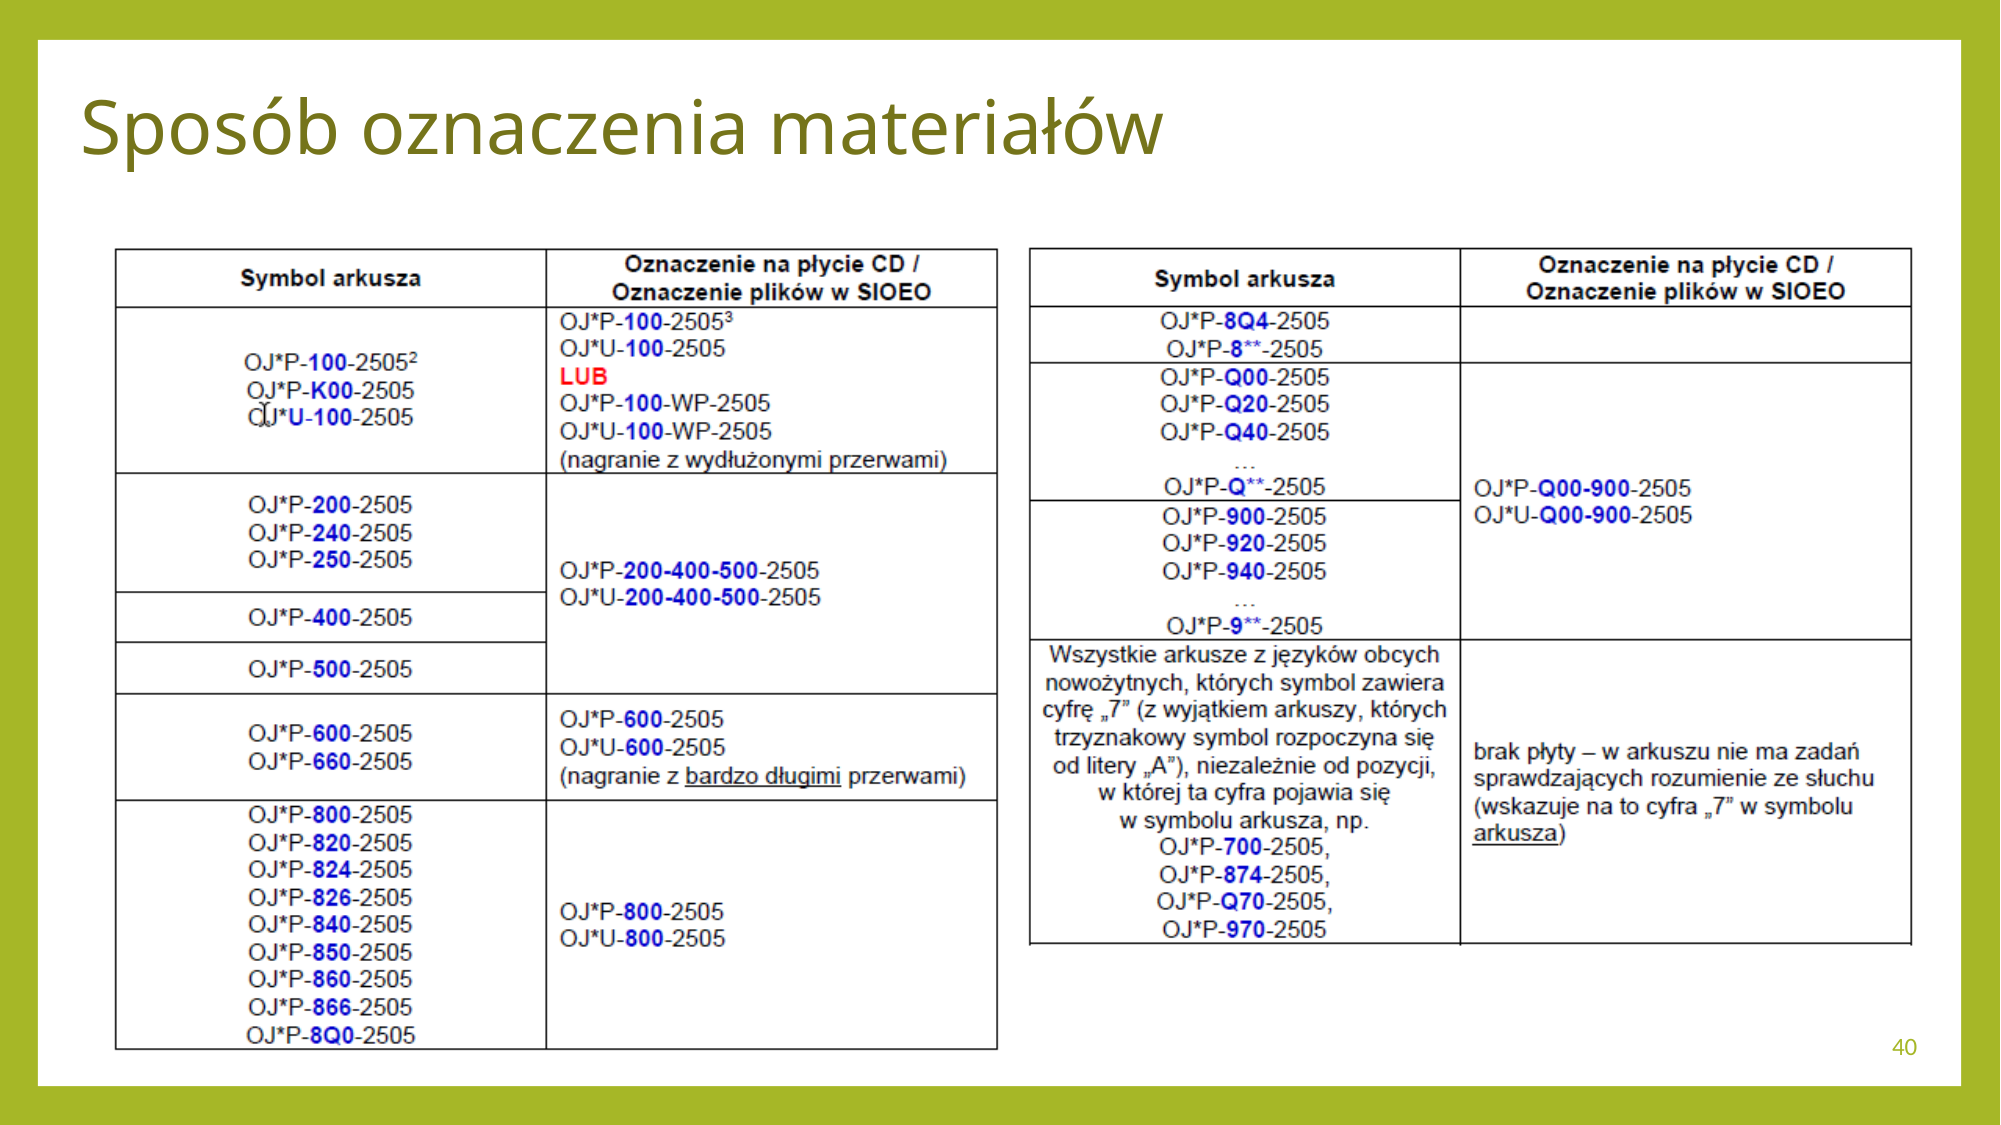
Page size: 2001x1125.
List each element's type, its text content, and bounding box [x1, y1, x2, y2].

title Sposób oznaczenia materiałów [65, 19, 1686, 242]
slide_number 40 [1652, 1014, 1933, 1075]
picture [1020, 233, 1917, 949]
picture [109, 241, 1006, 1058]
